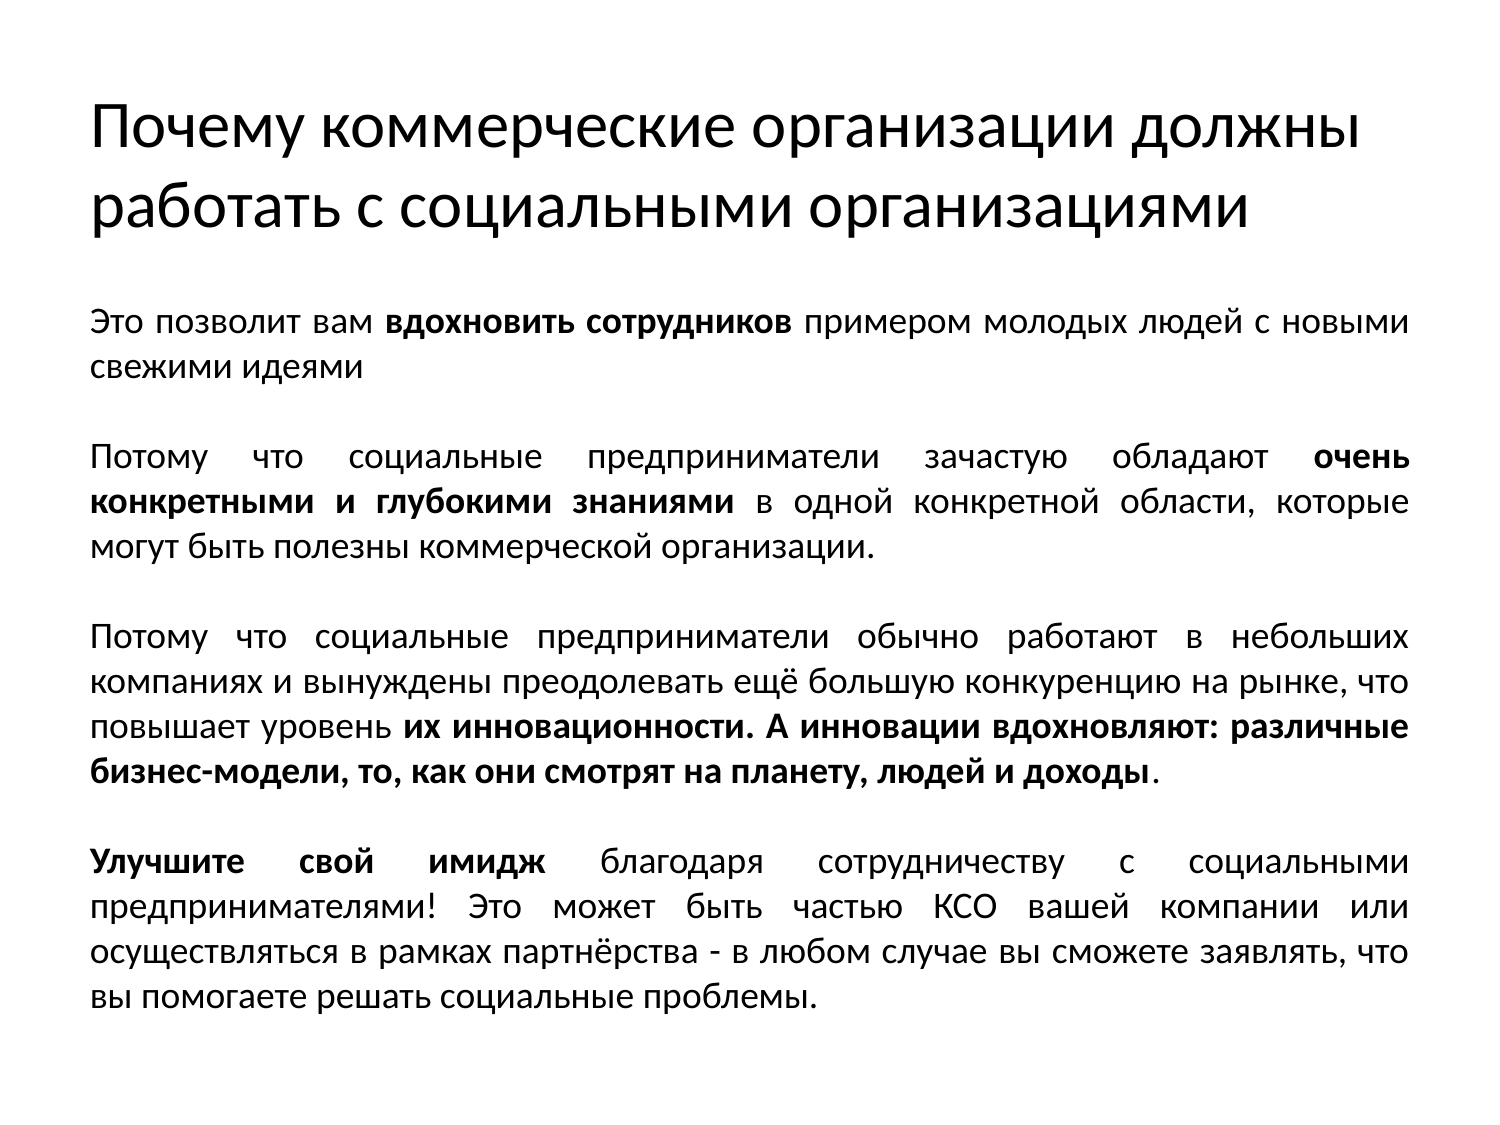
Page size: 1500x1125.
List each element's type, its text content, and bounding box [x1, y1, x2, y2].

text_box Это позволит вам вдохновить сотрудников примером молодых людей с новыми свежими идеями Потому что социальные предприниматели зачастую обладают очень конкретными и глубокими знаниями в одной конкретной области, которые могут быть полезны коммерческой организации. Потому что социальные предприниматели обычно работают в небольших компаниях и вынуждены преодолевать ещё большую конкуренцию на рынке, что повышает уровень их инновационности. А инновации вдохновляют: различные бизнес-модели, то, как они смотрят на планету, людей и доходы. Улучшите свой имидж благодаря сотрудничеству с социальными предпринимателями! Это может быть частью КСО вашей компании или осуществляться в рамках партнёрства - в любом случае вы сможете заявлять, что вы помогаете решать социальные проблемы. [74, 288, 1425, 1024]
list Почему коммерческие организации должны работать с социальными организациями [75, 73, 1425, 273]
